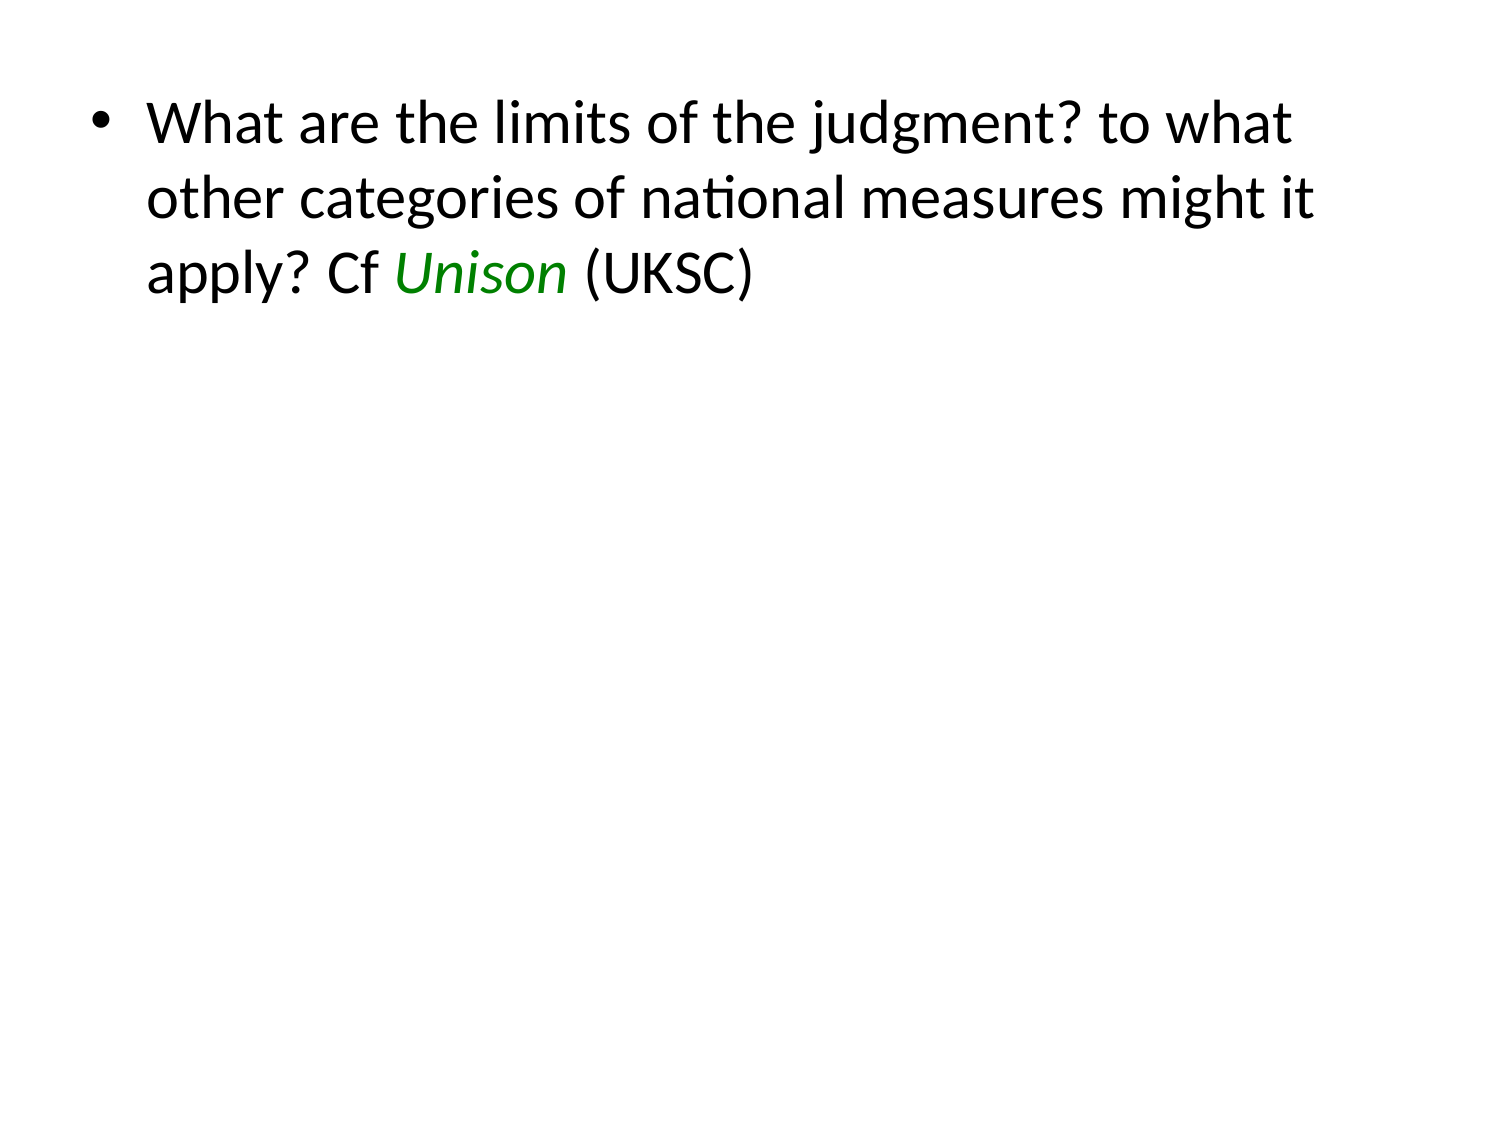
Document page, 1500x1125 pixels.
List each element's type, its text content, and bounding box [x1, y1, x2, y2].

list What are the limits of the judgment? to what other categories of national measures might it apply? Cf Unison (UKSC) [75, 73, 1425, 1005]
